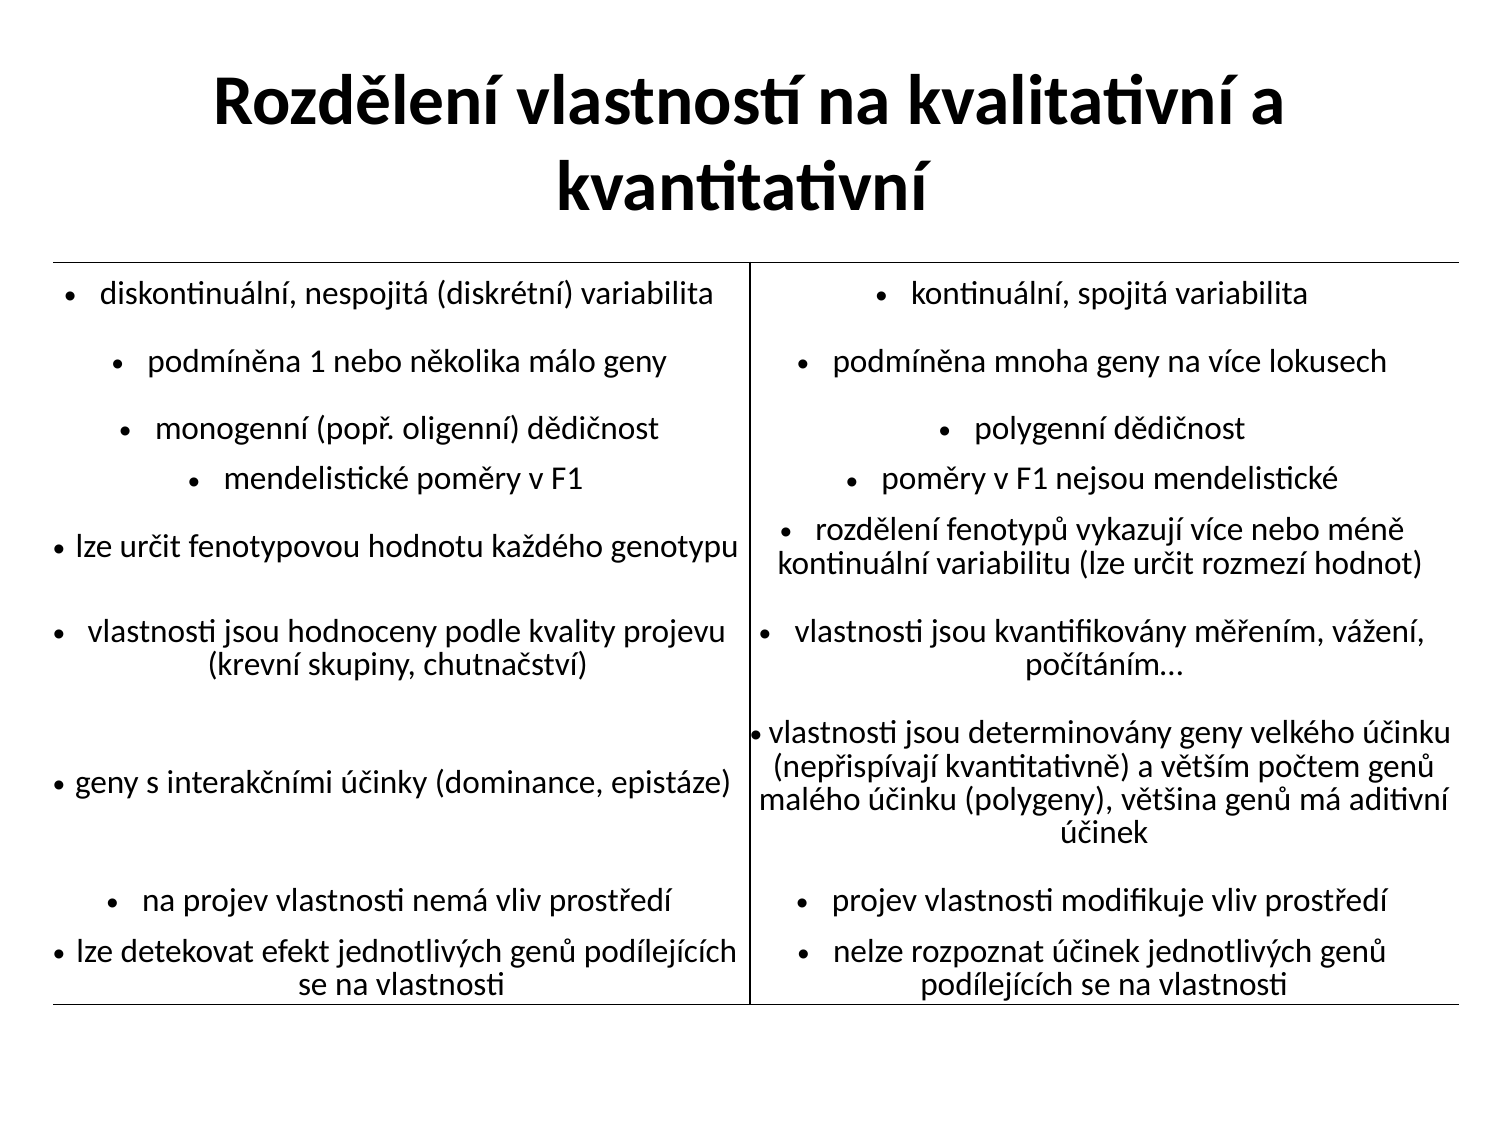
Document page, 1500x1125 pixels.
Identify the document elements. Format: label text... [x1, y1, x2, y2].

title Rozdělení vlastností na kvalitativní a kvantitativní [75, 45, 1425, 233]
table_cell rozdělení fenotypů vykazují více nebo méně kontinuální variabilitu (lze určit rozmezí hodnot) [751, 499, 1459, 600]
table_cell geny s interakčními účinky (dominance, epistáze) [53, 701, 749, 870]
table_cell vlastnosti jsou kvantifikovány měřením, vážení, počítáním… [751, 600, 1459, 701]
table_cell na projev vlastnosti nemá vliv prostředí [53, 870, 749, 937]
table_cell polygenní dědičnost [751, 397, 1459, 465]
table_header kontinuální, spojitá variabilita [751, 263, 1459, 330]
table_cell podmíněna 1 nebo několika málo geny [53, 330, 749, 397]
table_cell mendelistické poměry v F1 [53, 465, 749, 499]
table_cell poměry v F1 nejsou mendelistické [751, 465, 1459, 499]
table_cell vlastnosti jsou hodnoceny podle kvality projevu (krevní skupiny, chutnačství) [53, 600, 749, 701]
table_cell lze určit fenotypovou hodnotu každého genotypu [53, 499, 749, 600]
table_cell vlastnosti jsou determinovány geny velkého účinku (nepřispívají kvantitativně) a větším počtem genů malého účinku (polygeny), většina genů má aditivní účinek [751, 701, 1459, 870]
table_header diskontinuální, nespojitá (diskrétní) variabilita [53, 263, 749, 330]
table_cell projev vlastnosti modifikuje vliv prostředí [751, 870, 1459, 937]
table_cell lze detekovat efekt jednotlivých genů podílejících se na vlastnosti [53, 937, 749, 1004]
table_cell nelze rozpoznat účinek jednotlivých genů podílejících se na vlastnosti [751, 937, 1459, 1004]
table_cell monogenní (popř. oligenní) dědičnost [53, 397, 749, 465]
table_cell podmíněna mnoha geny na více lokusech [751, 330, 1459, 397]
